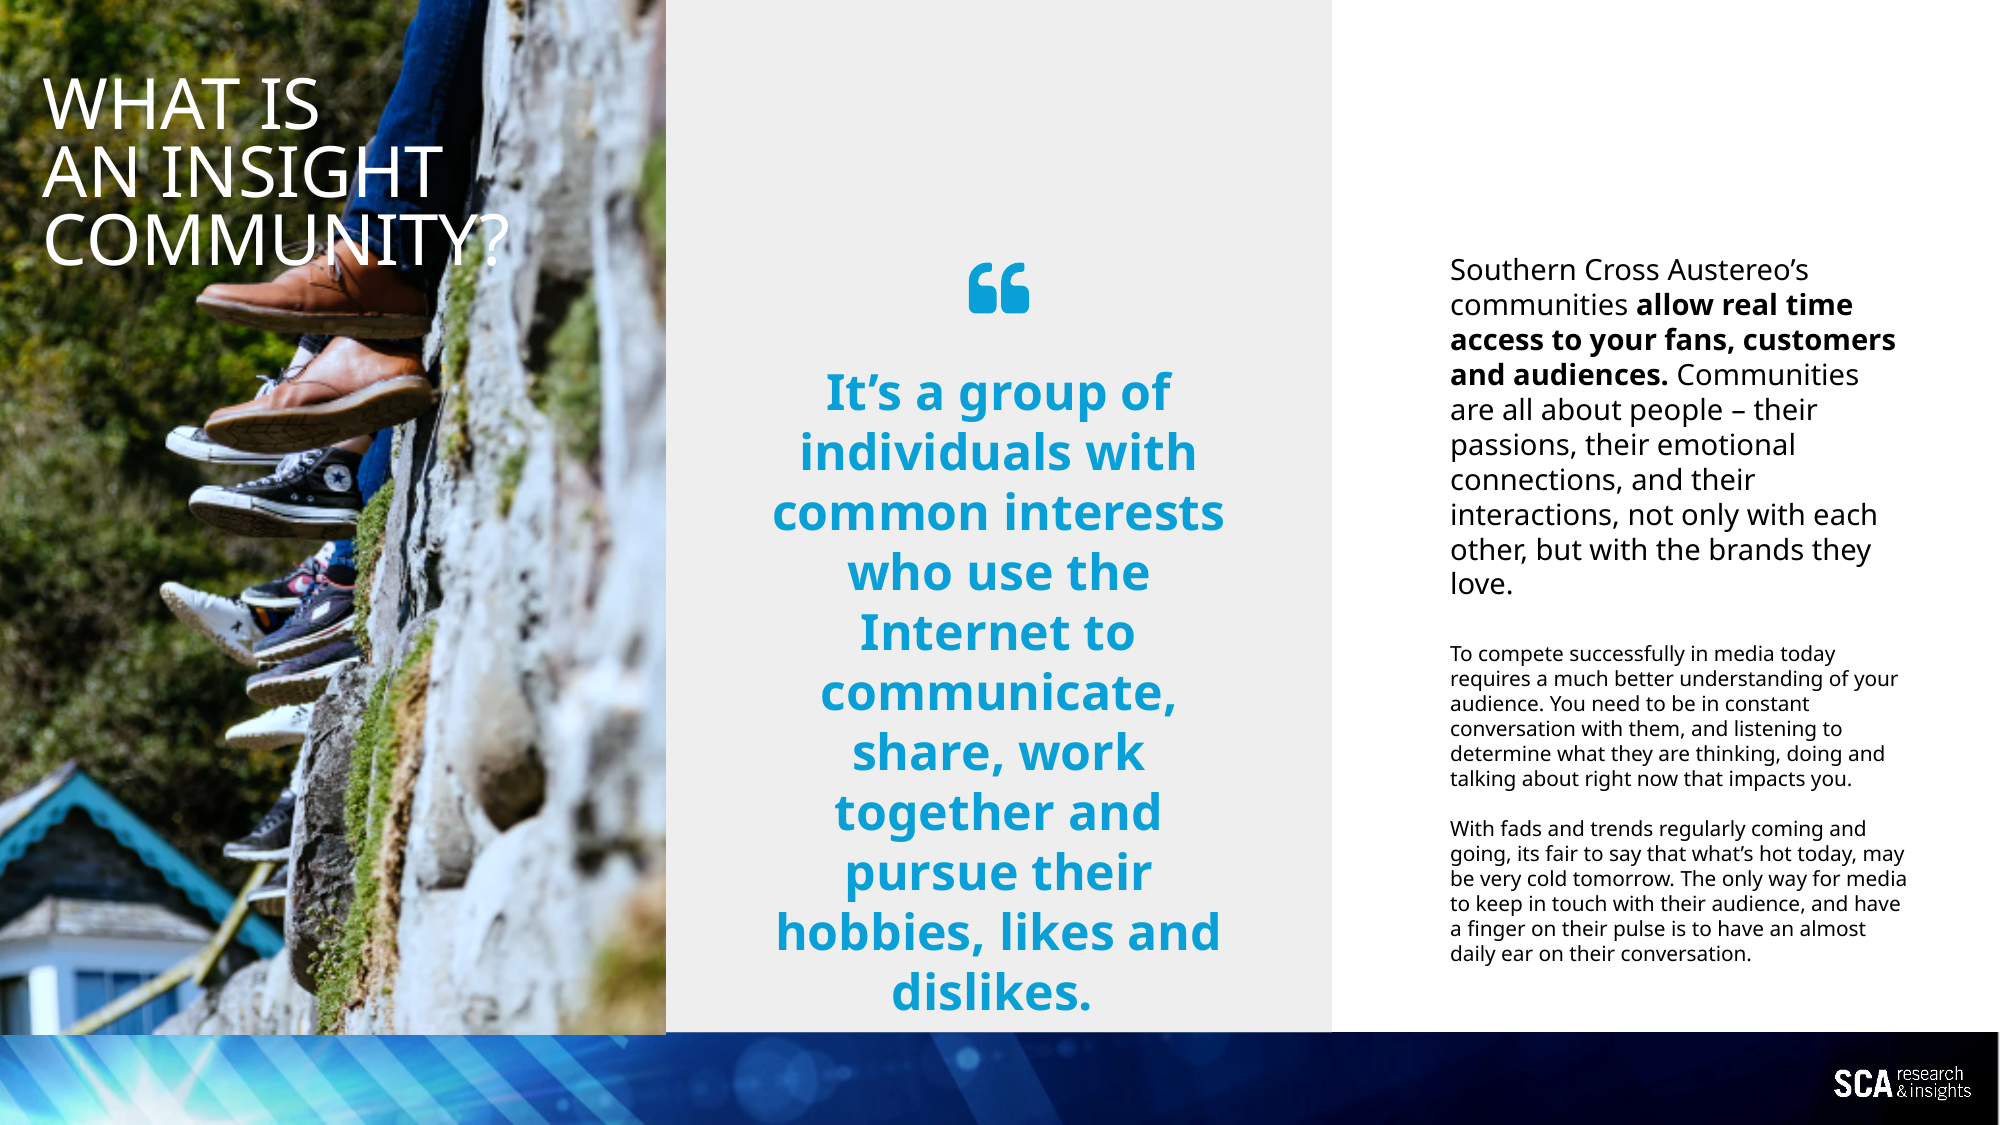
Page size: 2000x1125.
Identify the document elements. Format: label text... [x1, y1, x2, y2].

text_box [667, 0, 1334, 1035]
picture [0, 0, 2000, 1125]
text_box Southern Cross Austereo’s communities allow real time access to your fans, customers and audiences. Communities are all about people – their passions, their emotional connections, and their interactions, not only with each other, but with the brands they love. To compete successfully in media today requires a much better understanding of your audience. You need to be in constant conversation with them, and listening to determine what they are thinking, doing and talking about right now that impacts you. With fads and trends regularly coming and going, its fair to say that what’s hot today, may be very cold tomorrow. The only way for media to keep in touch with their audience, and have a finger on their pulse is to have an almost daily ear on their conversation. [1435, 243, 1925, 712]
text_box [738, 262, 1260, 543]
